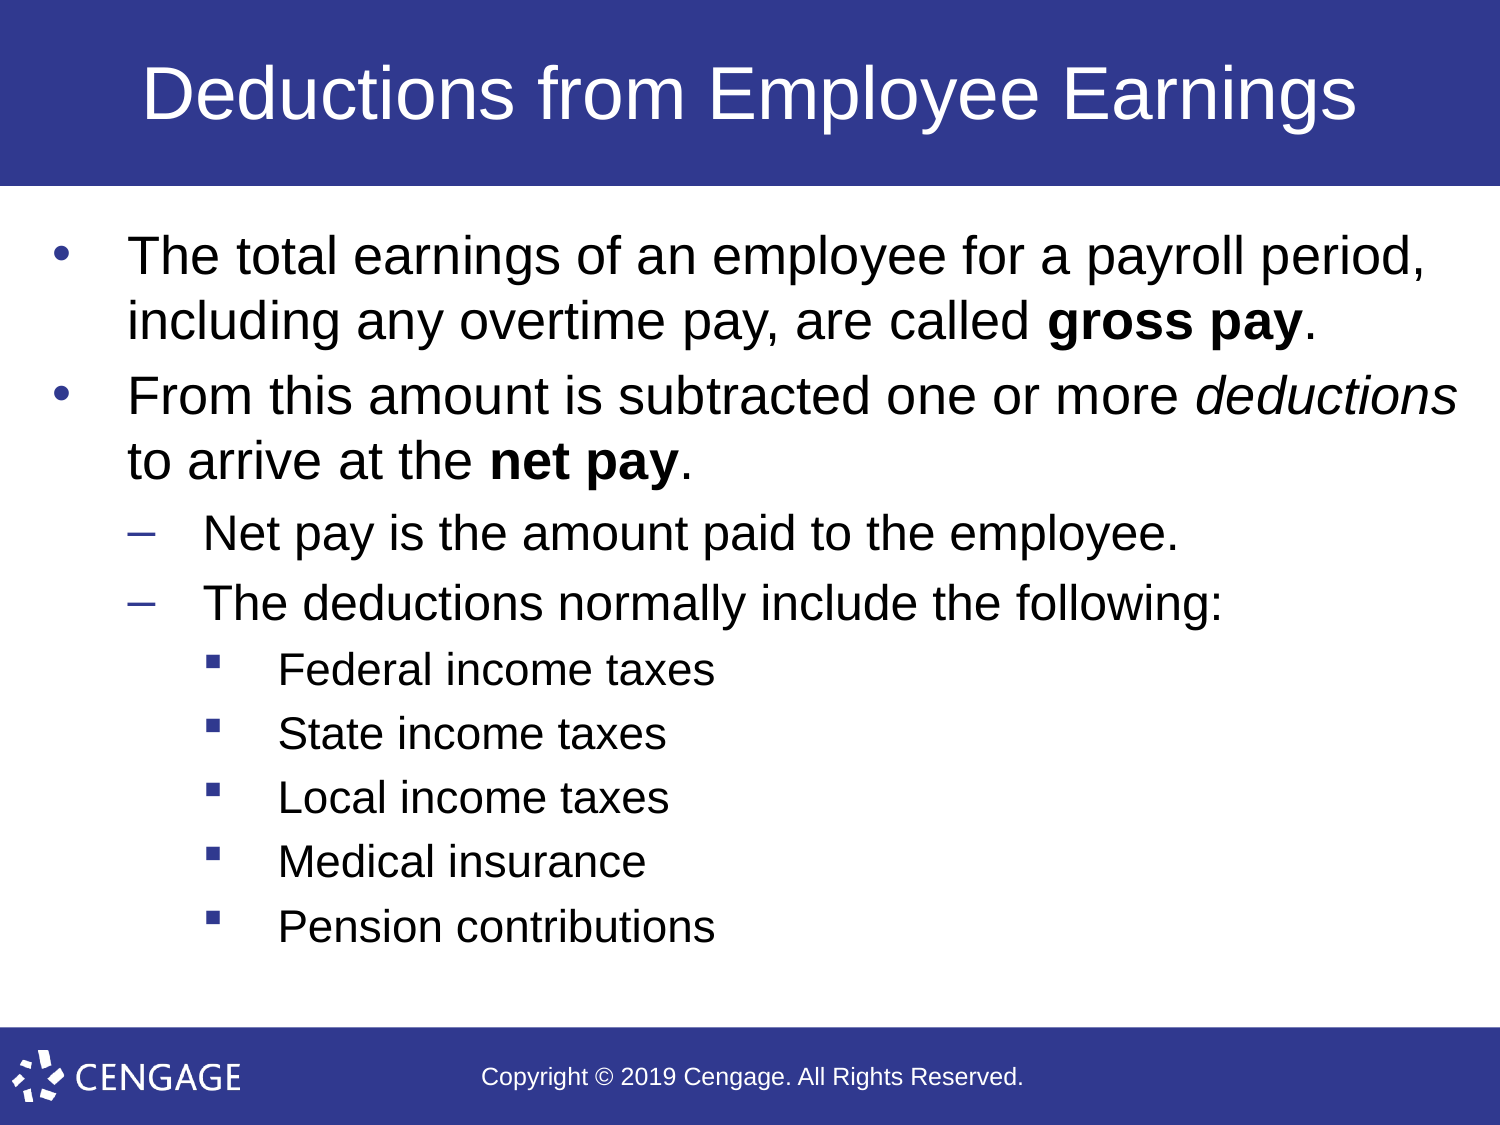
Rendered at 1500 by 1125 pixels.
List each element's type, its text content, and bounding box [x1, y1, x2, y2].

list The total earnings of an employee for a payroll period, including any overtime pay, are called gross pay. From this amount is subtracted one or more deductions to arrive at the net pay. Net pay is the amount paid to the employee. The deductions normally include the following: Federal income taxes State income taxes Local income taxes Medical insurance Pension contributions [37, 212, 1475, 1005]
title Deductions from Employee Earnings [7, 4, 1493, 176]
picture [12, 1050, 240, 1102]
